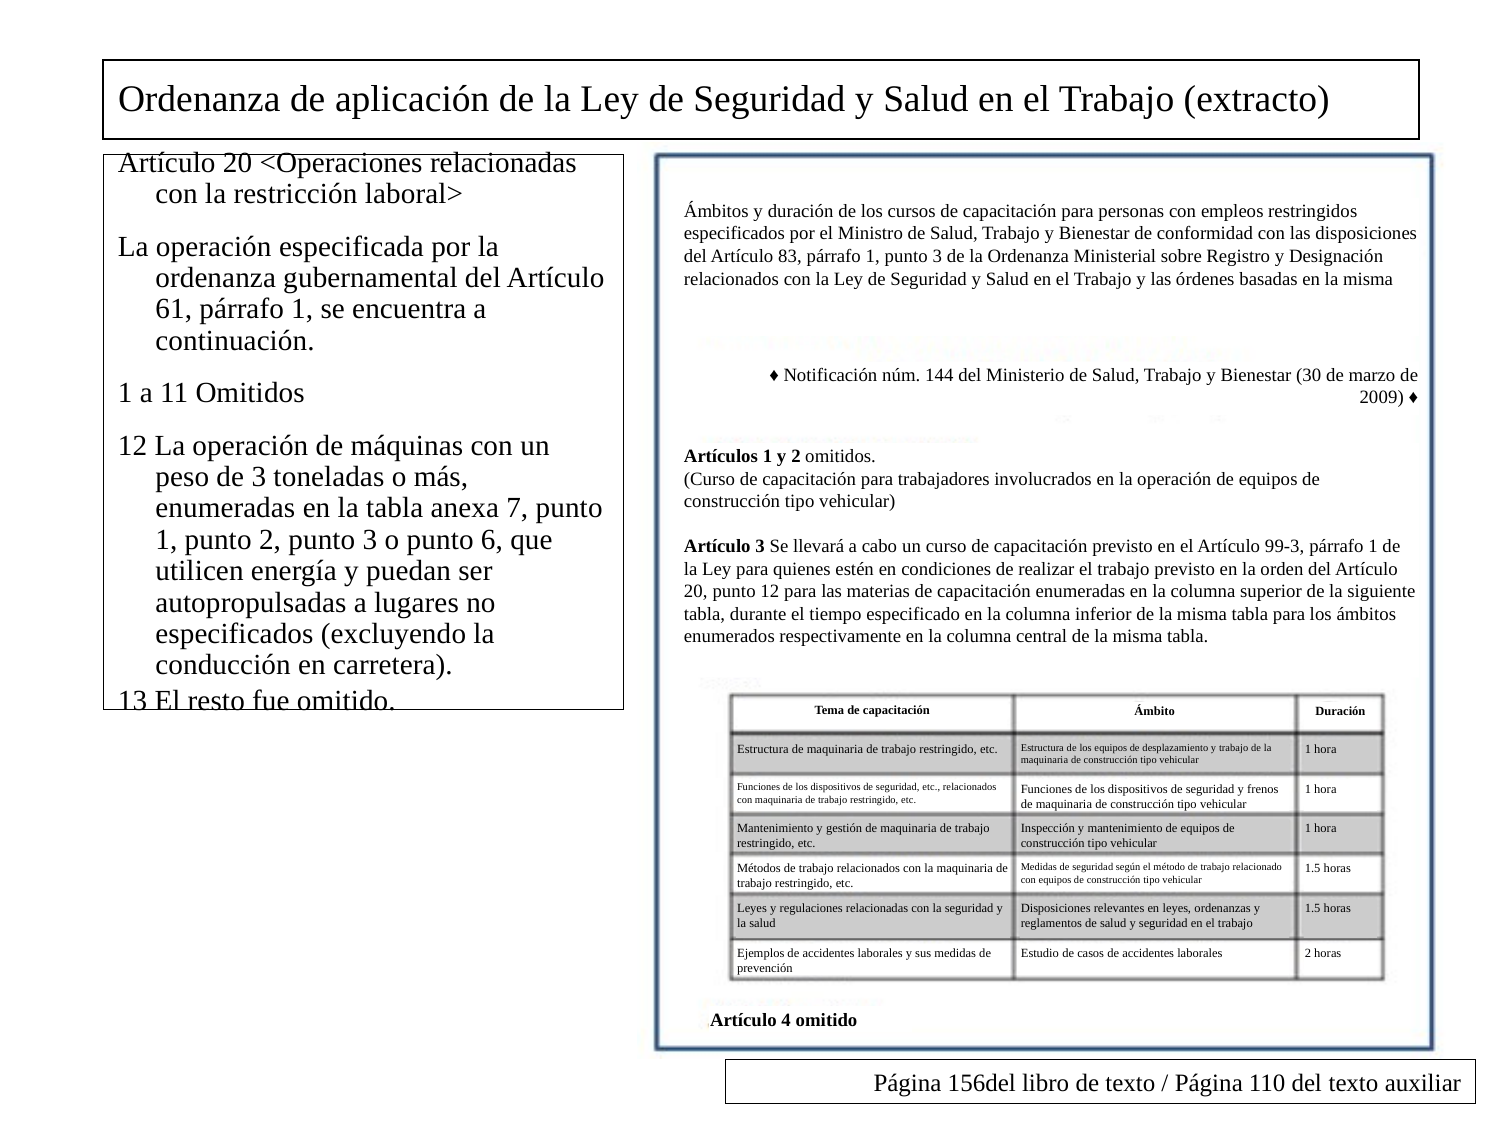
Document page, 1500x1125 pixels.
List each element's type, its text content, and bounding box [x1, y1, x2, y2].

title Ordenanza de aplicación de la Ley de Seguridad y Salud en el Trabajo (extracto) [102, 59, 1420, 140]
picture [610, 142, 1461, 1059]
text_box Página 156del libro de texto / Página 110 del texto auxiliar [725, 1059, 1476, 1104]
text_box Artículo 20 <Operaciones relacionadas con la restricción laboral> La operación especificada por la ordenanza gubernamental del Artículo 61, párrafo 1, se encuentra a continuación. 1 a 11 Omitidos 12 La operación de máquinas con un peso de 3 toneladas o más, enumeradas en la tabla anexa 7, punto 1, punto 2, punto 3 o punto 6, que utilicen energía y puedan ser autopropulsadas a lugares no especificados (excluyendo la conducción en carretera). 13 El resto fue omitido. [103, 154, 610, 710]
